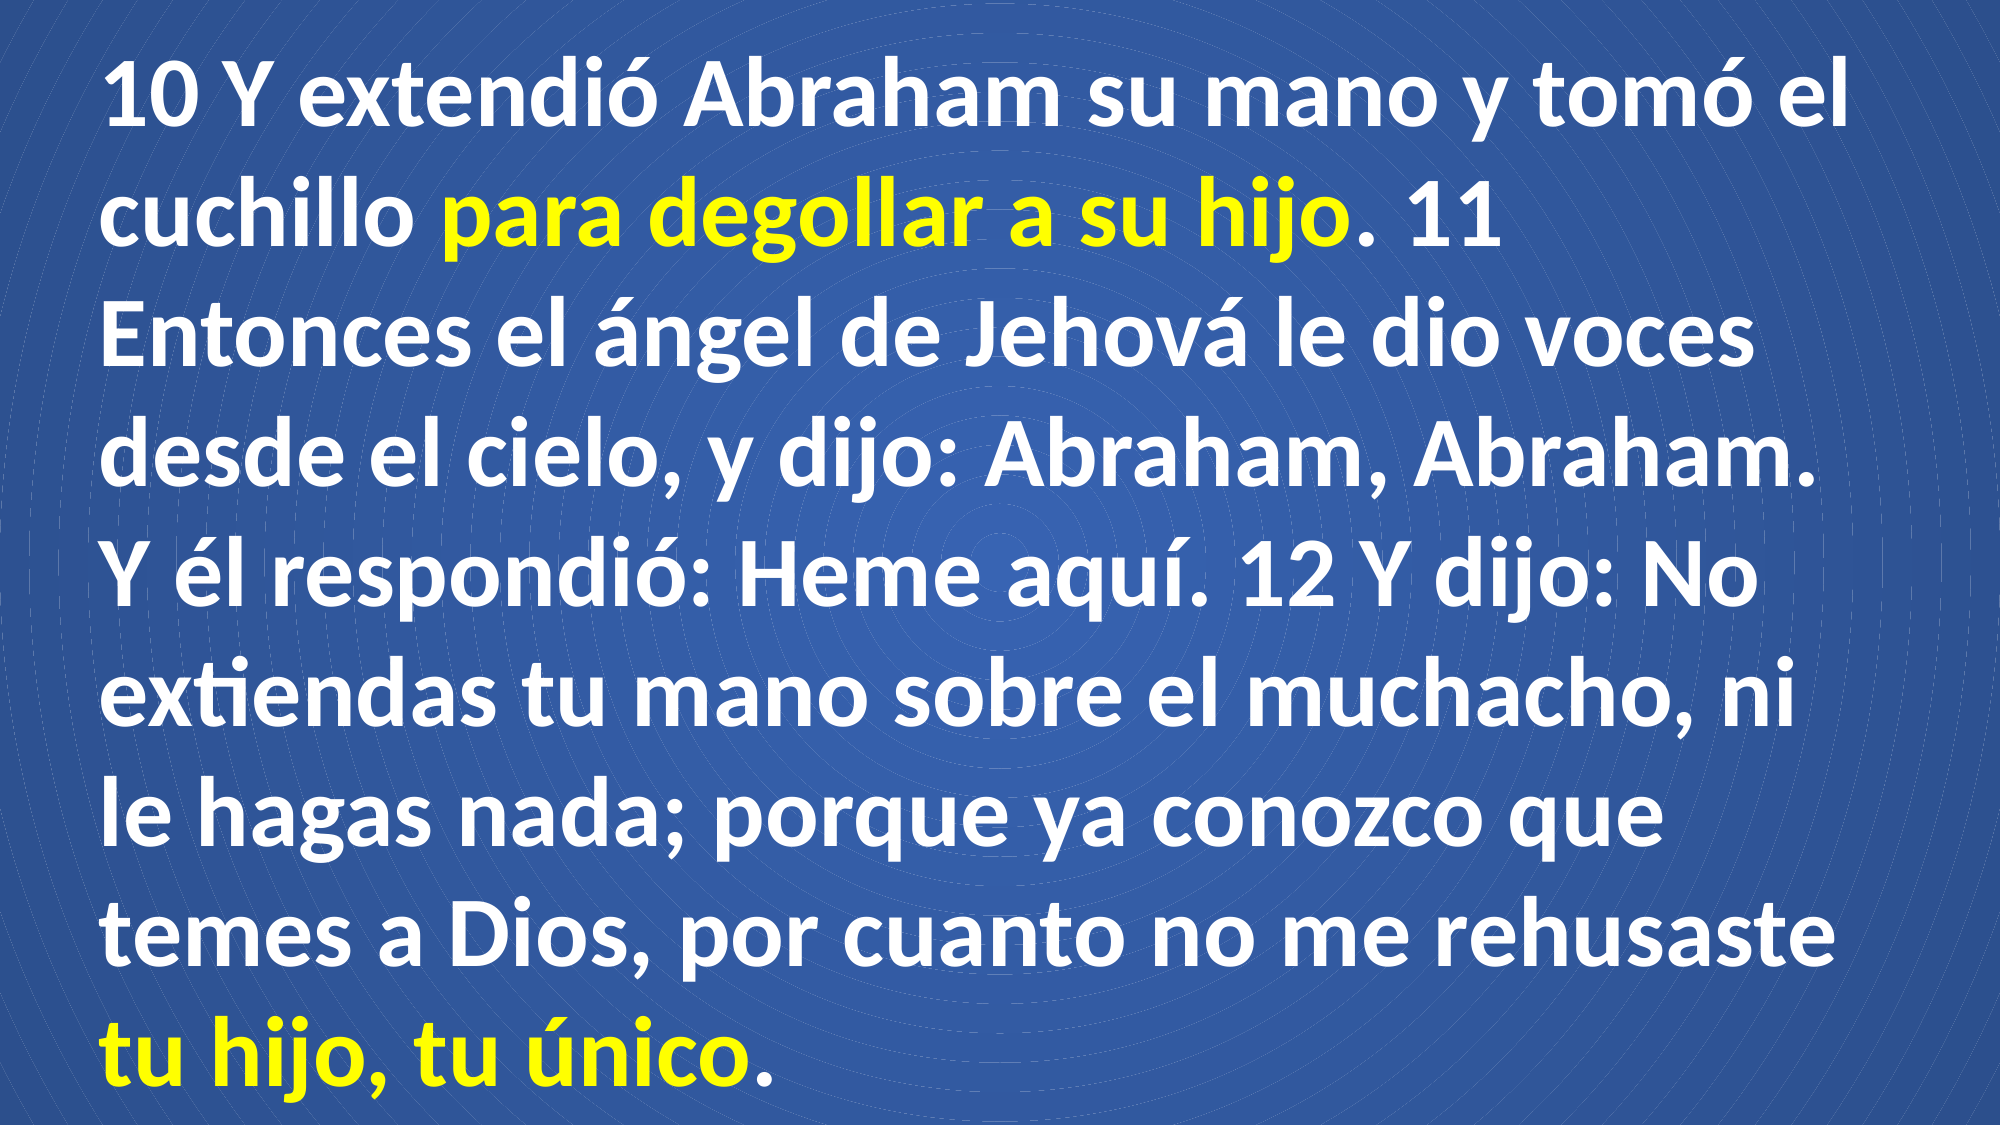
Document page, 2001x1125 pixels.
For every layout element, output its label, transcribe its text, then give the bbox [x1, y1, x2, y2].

text_box 10 Y extendió Abraham su mano y tomó el cuchillo para degollar a su hijo. 11 Entonces el ángel de Jehová le dio voces desde el cielo, y dijo: Abraham, Abraham. Y él respondió: Heme aquí. 12 Y dijo: No extiendas tu mano sobre el muchacho, ni le hagas nada; porque ya conozco que temes a Dios, por cuanto no me rehusaste tu hijo, tu único. [83, 19, 1890, 1114]
